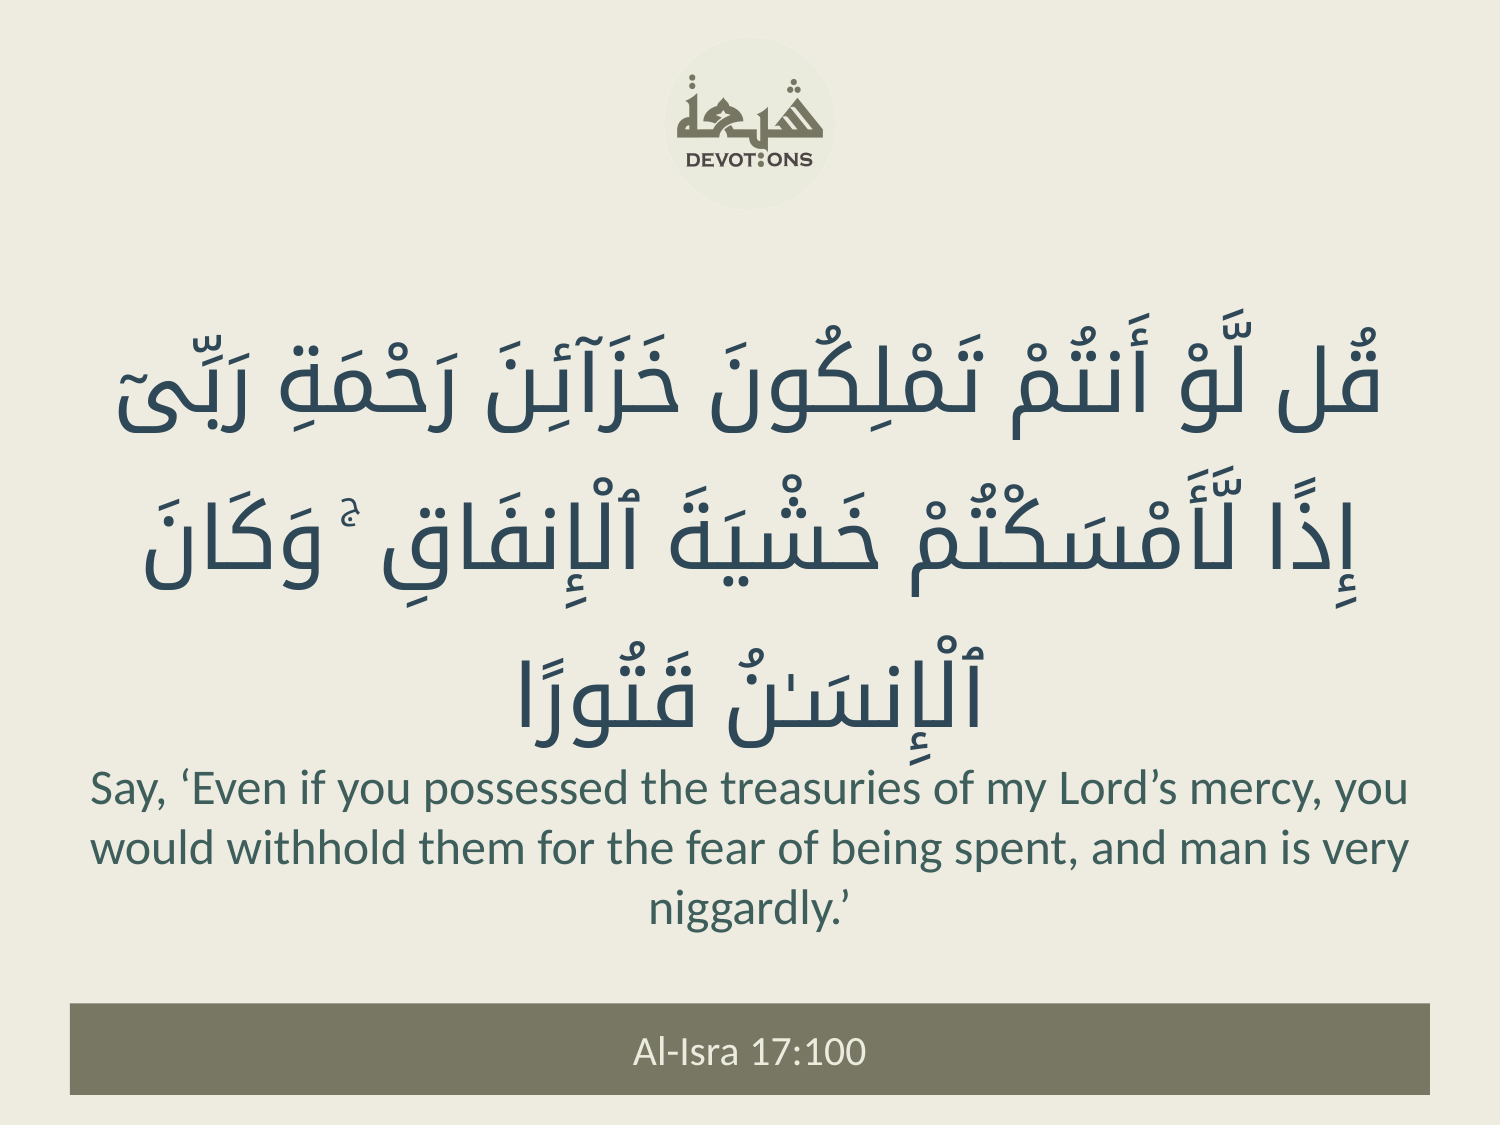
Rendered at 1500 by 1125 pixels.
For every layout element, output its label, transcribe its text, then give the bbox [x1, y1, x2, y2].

picture [656, 29, 844, 203]
list قُل لَّوْ أَنتُمْ تَمْلِكُونَ خَزَآئِنَ رَحْمَةِ رَبِّىٓ إِذًا لَّأَمْسَكْتُمْ خَشْيَةَ ٱلْإِنفَاقِ ۚ وَكَانَ ٱلْإِنسَـٰنُ قَتُورًا Say, ‘Even if you possessed the treasuries of my Lord’s mercy, you would withhold them for the fear of being spent, and man is very niggardly.’ [69, 203, 1430, 1003]
list Al-Isra 17:100 [69, 1003, 1430, 1095]
